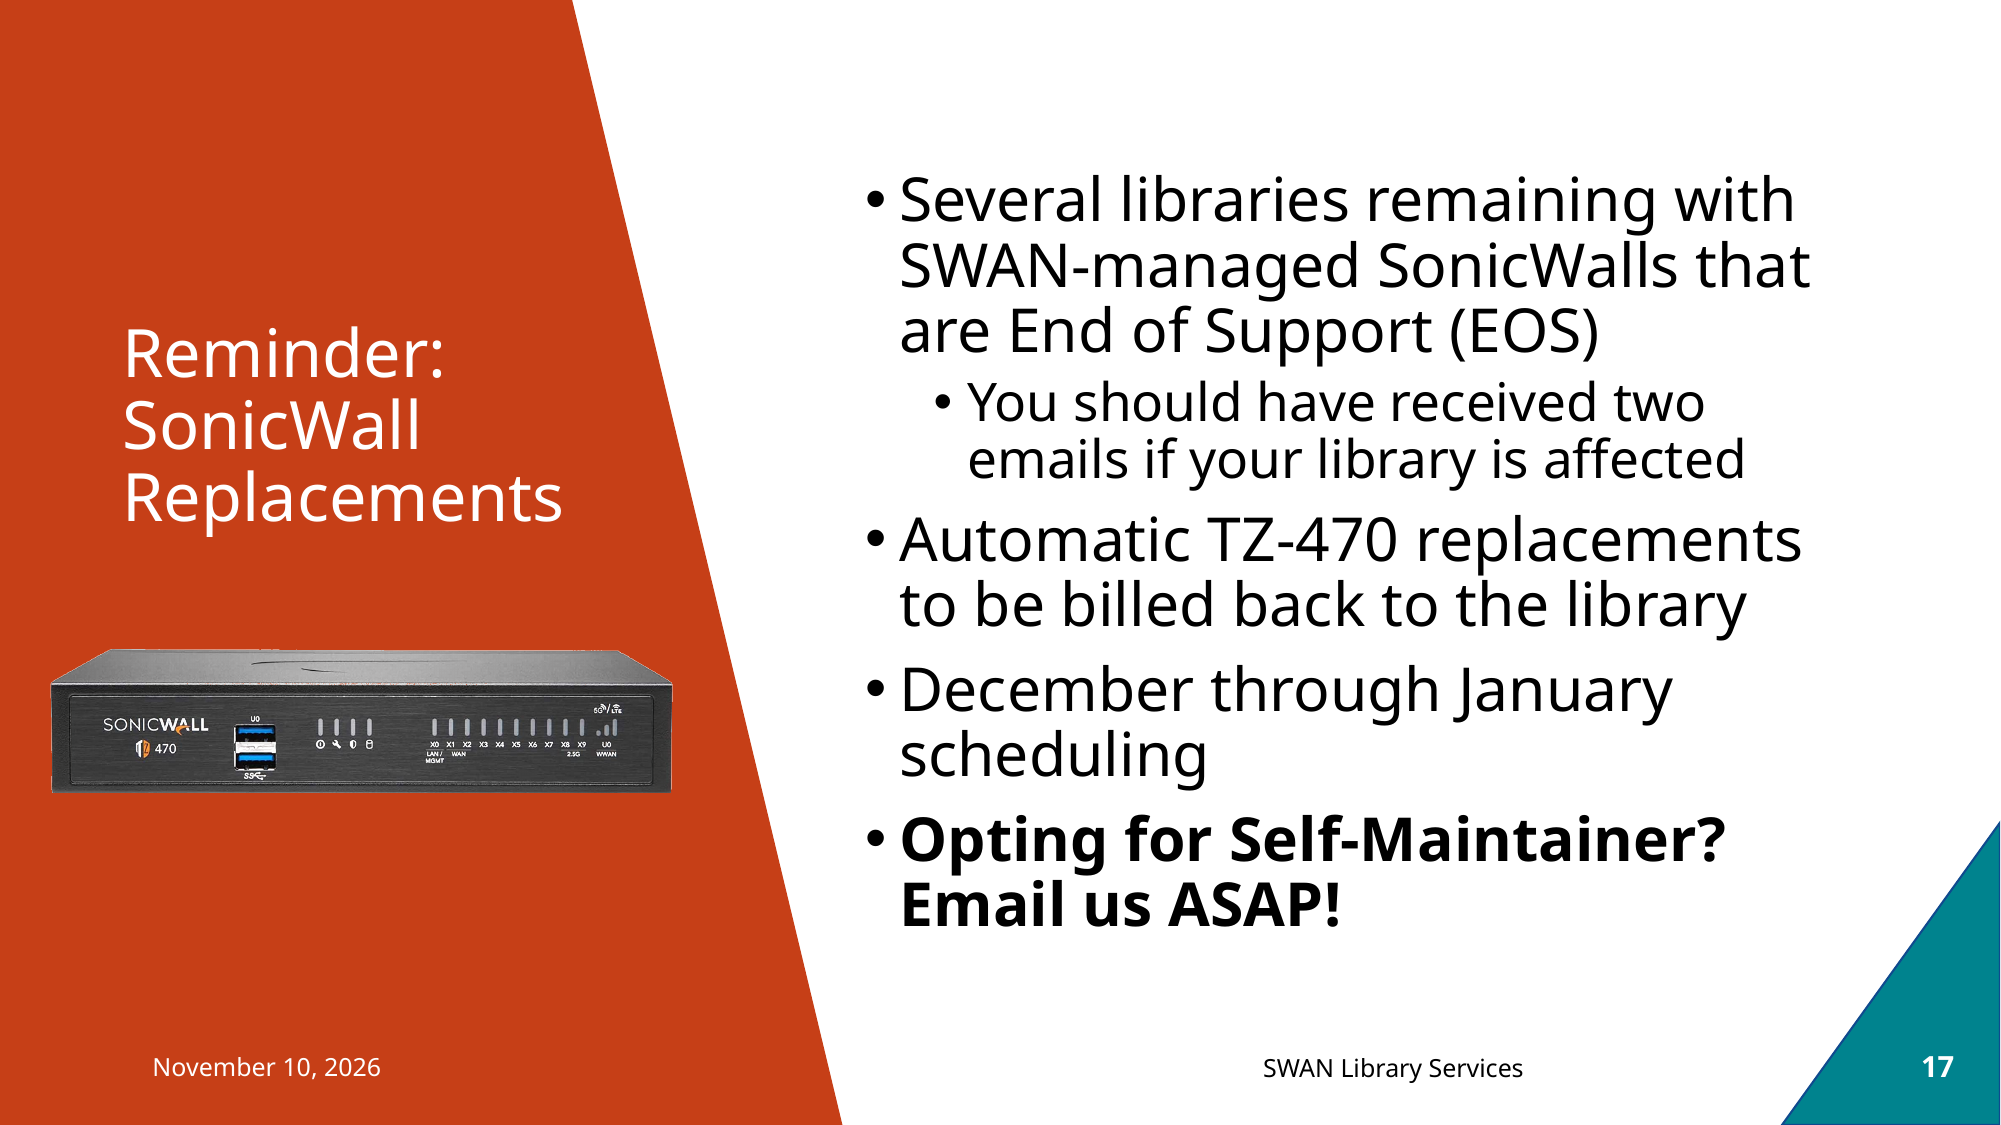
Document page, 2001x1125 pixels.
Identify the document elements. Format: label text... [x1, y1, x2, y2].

footer SWAN Library Services [1056, 1040, 1732, 1100]
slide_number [137, 1038, 588, 1099]
slide_number 17 [1894, 1038, 1982, 1099]
title Reminder: SonicWall Replacements [107, 280, 618, 544]
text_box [48, 648, 676, 794]
list Several libraries remaining with SWAN-managed SonicWalls that are End of Support (EOS) You should have received two emails if your library is affected Automatic TZ-470 replacements to be billed back to the library December through January scheduling Opting for Self-Maintainer? Email us ASAP! [850, 161, 1863, 962]
